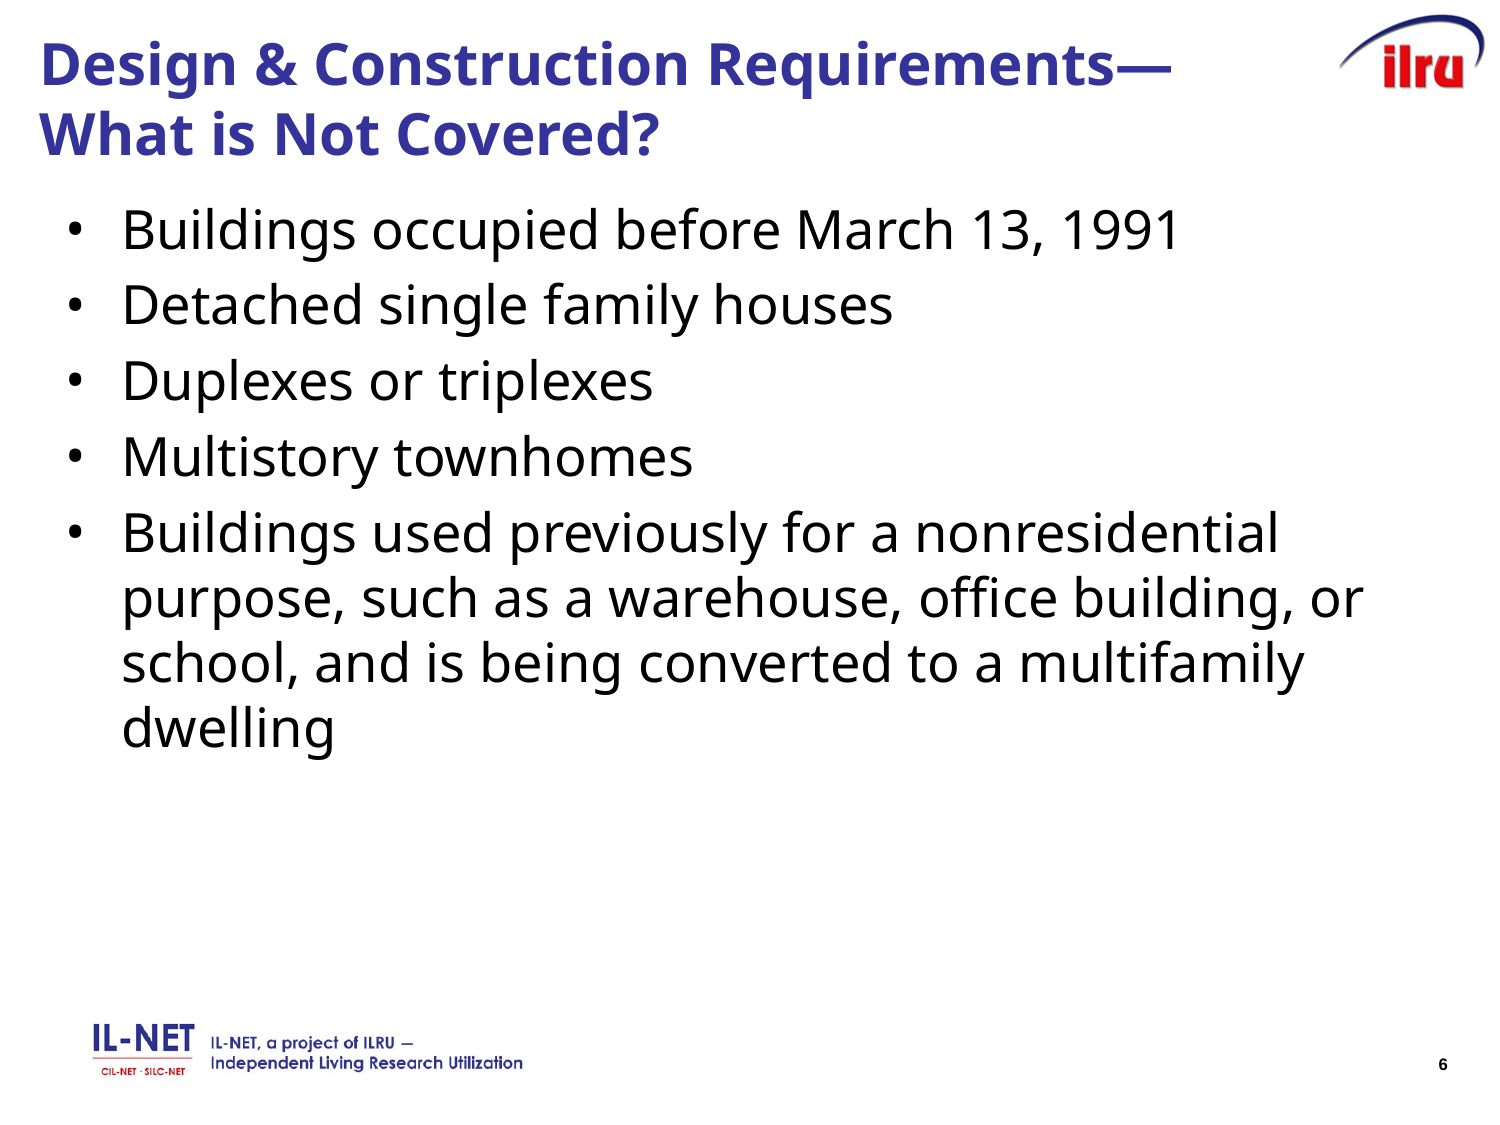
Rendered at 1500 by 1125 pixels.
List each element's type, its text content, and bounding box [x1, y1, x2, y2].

list Buildings occupied before March 13, 1991 Detached single family houses Duplexes or triplexes Multistory townhomes Buildings used previously for a nonresidential purpose, such as a warehouse, office building, or school, and is being converted to a multifamily dwelling [50, 187, 1450, 950]
picture [1337, 12, 1500, 90]
picture [75, 1005, 540, 1092]
title Design & Construction Requirements—What is Not Covered? [24, 32, 1288, 163]
